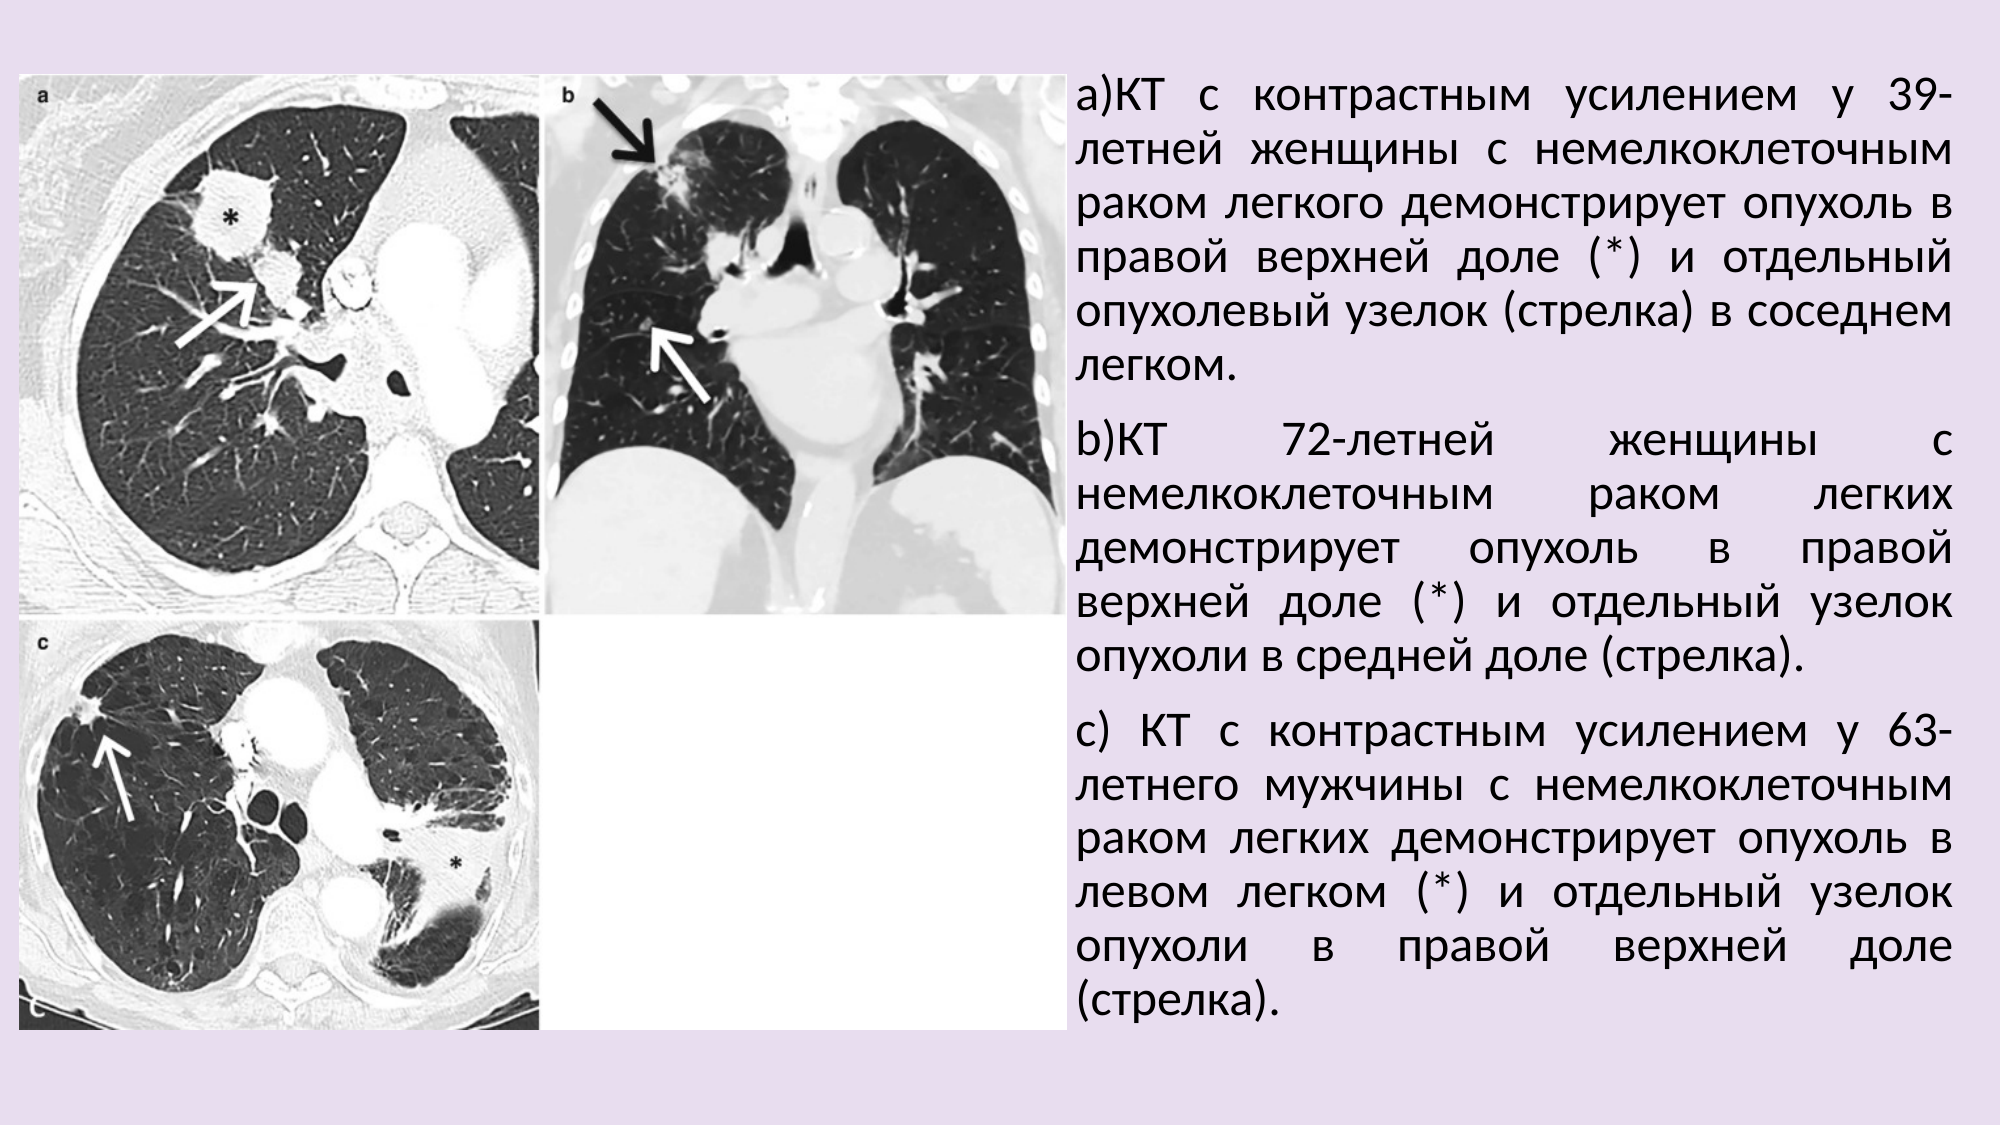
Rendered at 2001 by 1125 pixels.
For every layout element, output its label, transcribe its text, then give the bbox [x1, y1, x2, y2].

list а)КТ с контрастным усилением у 39-летней женщины с немелкоклеточным раком легкого демонстрирует опухоль в правой верхней доле (*) и отдельный опухолевый узелок (стрелка) в соседнем легком. b)КТ 72-летней женщины с немелкоклеточным раком легких демонстрирует опухоль в правой верхней доле (*) и отдельный узелок опухоли в средней доле (стрелка). c) КТ с контрастным усилением у 63-летнего мужчины с немелкоклеточным раком легких демонстрирует опухоль в левом легком (*) и отдельный узелок опухоли в правой верхней доле (стрелка). [1022, 59, 1969, 926]
picture [19, 74, 1067, 1030]
